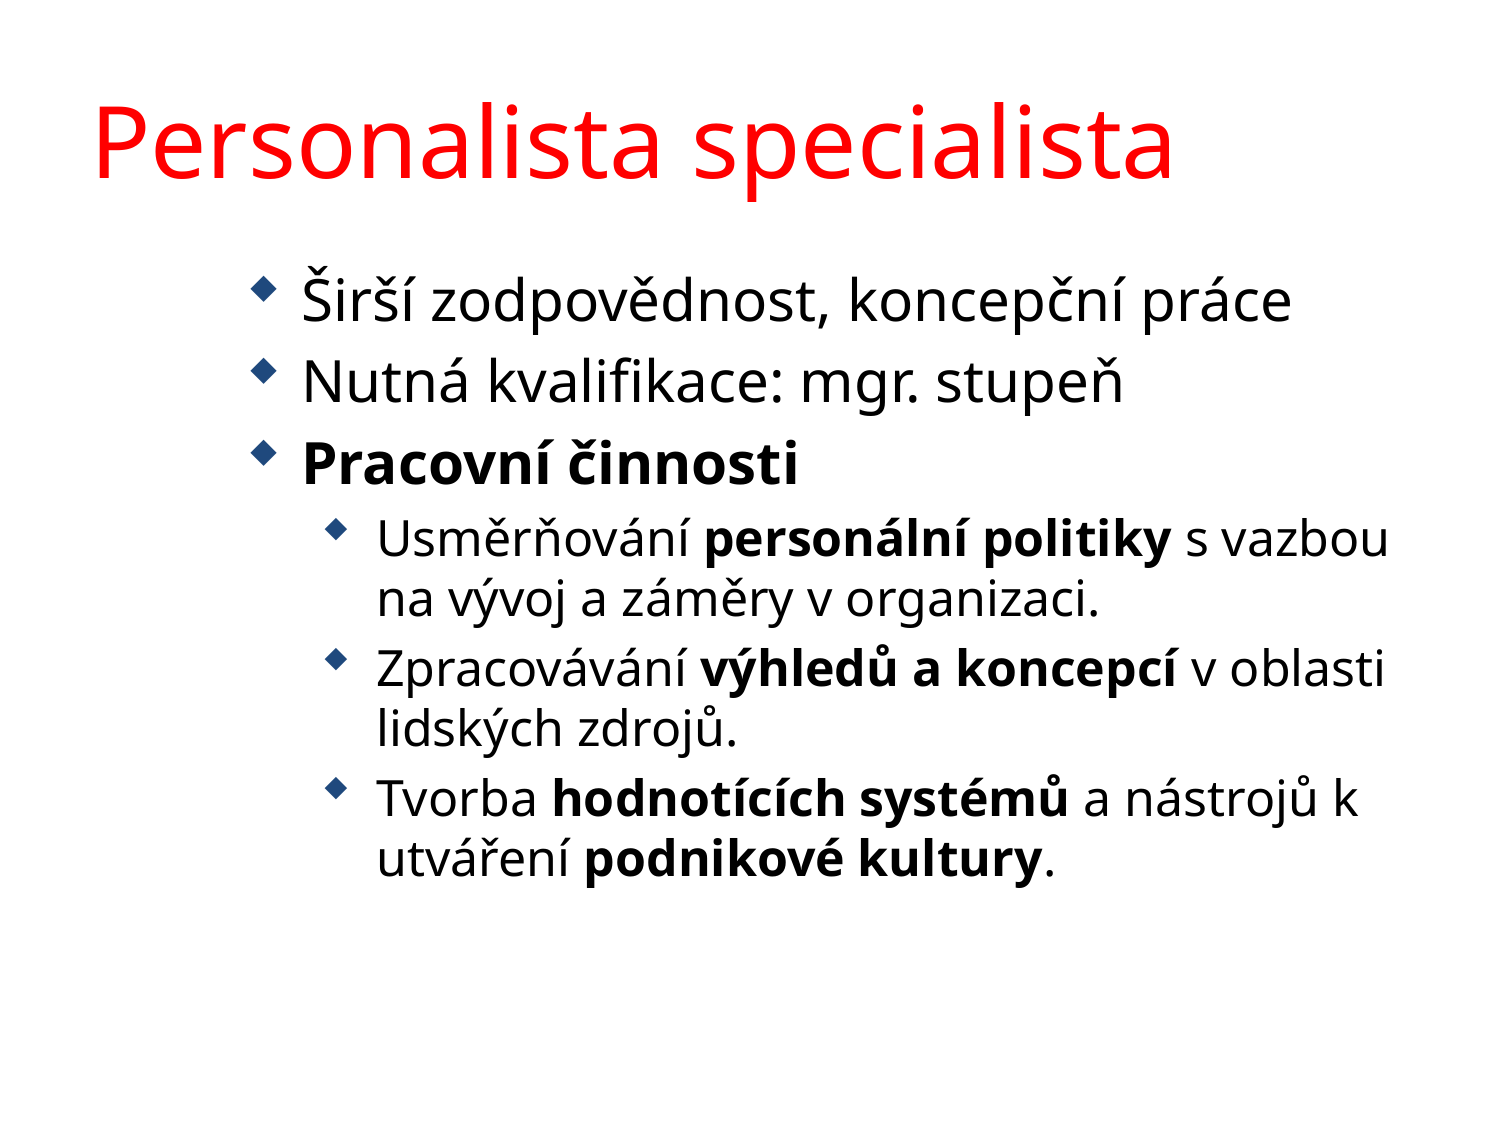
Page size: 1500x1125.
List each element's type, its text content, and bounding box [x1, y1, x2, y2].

title Personalista specialista [75, 45, 1425, 233]
text_box Širší zodpovědnost, koncepční práce Nutná kvalifikace: mgr. stupeň Pracovní činnosti Usměrňování personální politiky s vazbou na vývoj a záměry v organizaci. Zpracovávání výhledů a koncepcí v oblasti lidských zdrojů. Tvorba hodnotících systémů a nástrojů k utváření podnikové kultury. [230, 255, 1447, 894]
